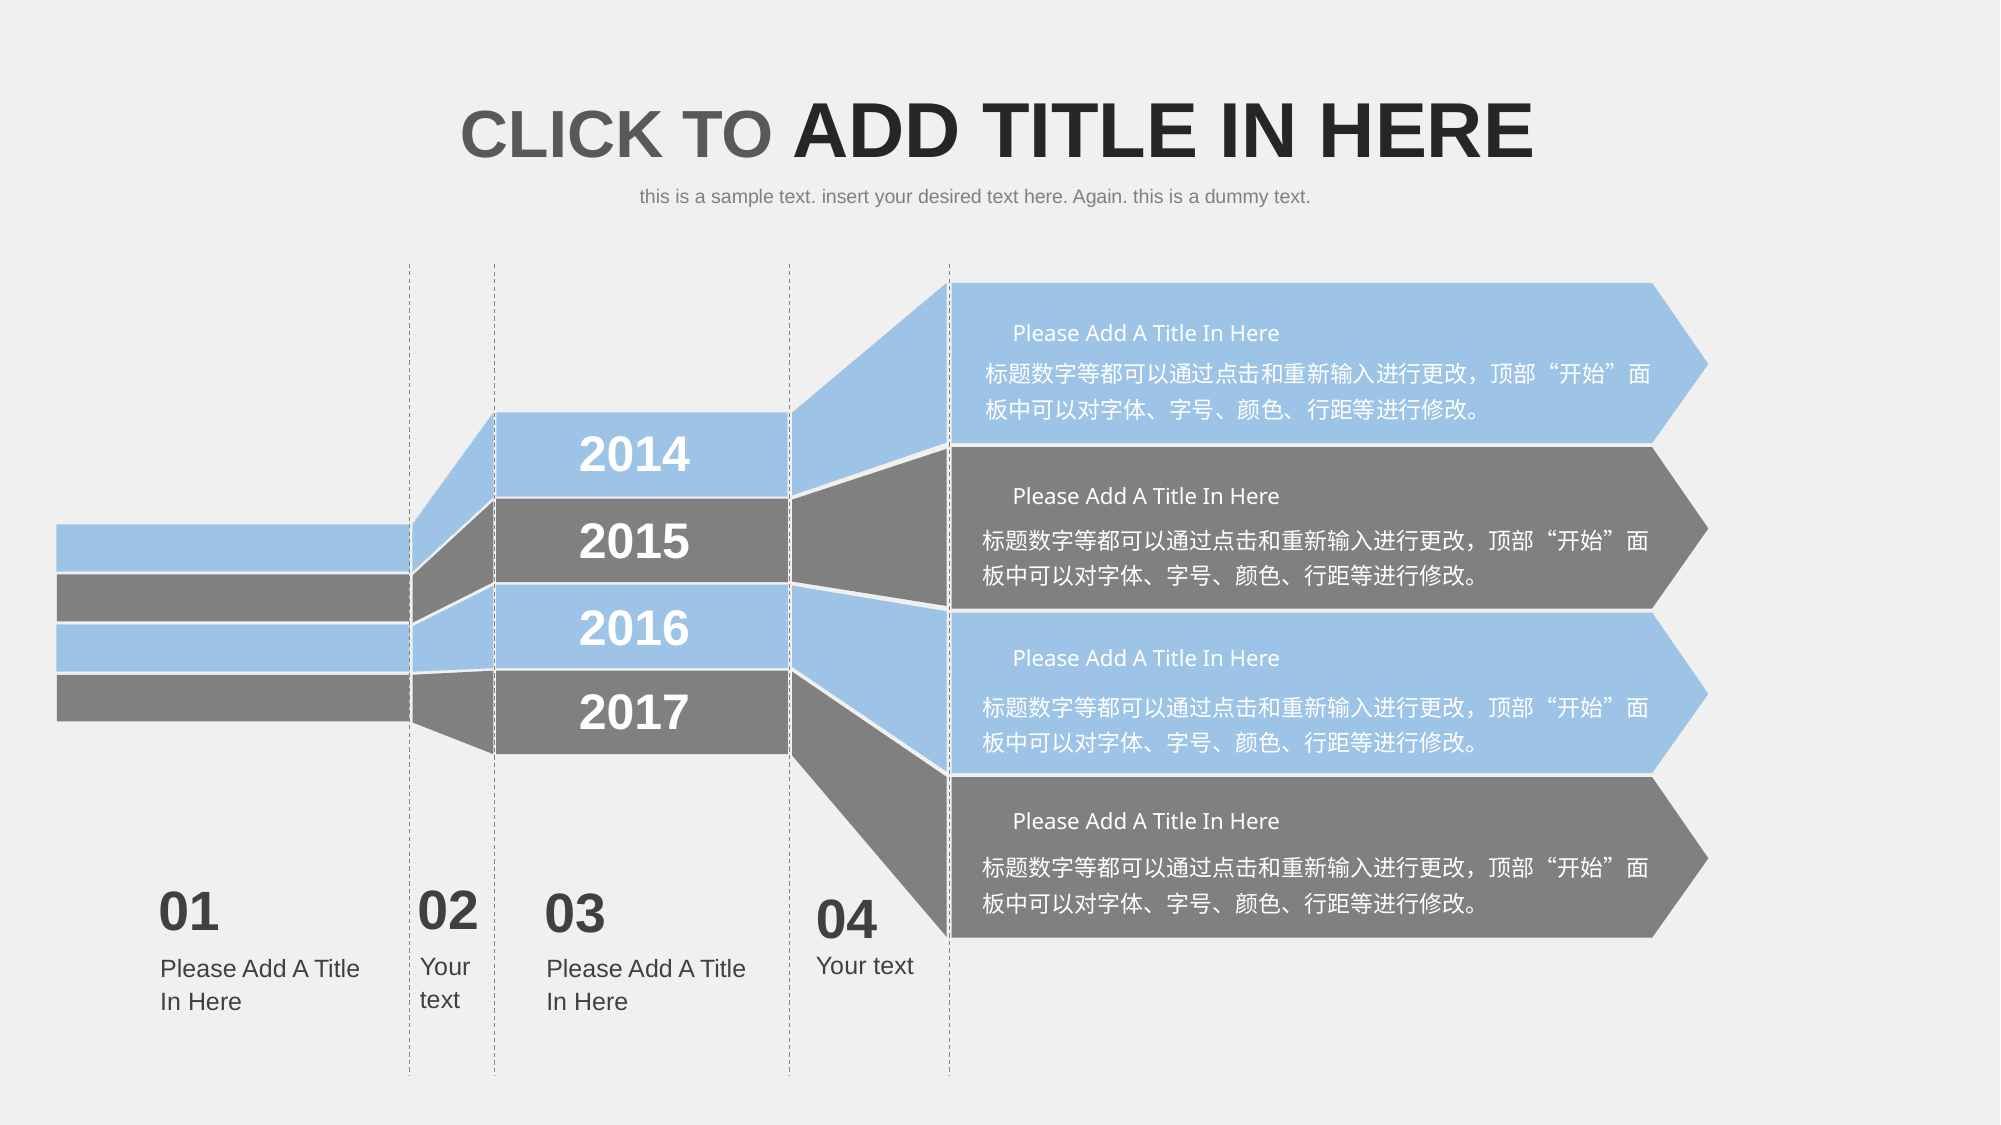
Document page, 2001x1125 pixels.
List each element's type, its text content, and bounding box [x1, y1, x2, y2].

text_box 2016 [564, 587, 705, 663]
text_box [496, 498, 788, 583]
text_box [800, 875, 943, 988]
text_box [496, 584, 788, 669]
text_box [412, 501, 494, 623]
text_box [792, 585, 947, 772]
text_box [56, 624, 409, 672]
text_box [142, 867, 392, 1024]
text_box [951, 447, 1709, 609]
text_box [56, 524, 409, 572]
text_box 2017 [564, 671, 705, 747]
text_box [496, 412, 788, 497]
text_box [951, 282, 1709, 444]
text_box [496, 670, 788, 755]
text_box [792, 448, 947, 606]
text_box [951, 777, 1709, 938]
text_box [56, 674, 409, 722]
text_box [528, 869, 778, 1024]
text_box 2014 [564, 413, 705, 489]
text_box [412, 670, 494, 755]
text_box [412, 412, 494, 572]
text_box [401, 866, 500, 1023]
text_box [951, 612, 1709, 774]
text_box [792, 671, 947, 938]
text_box [412, 585, 494, 672]
text_box [792, 282, 947, 496]
text_box [56, 574, 409, 622]
text_box 2015 [564, 500, 705, 576]
